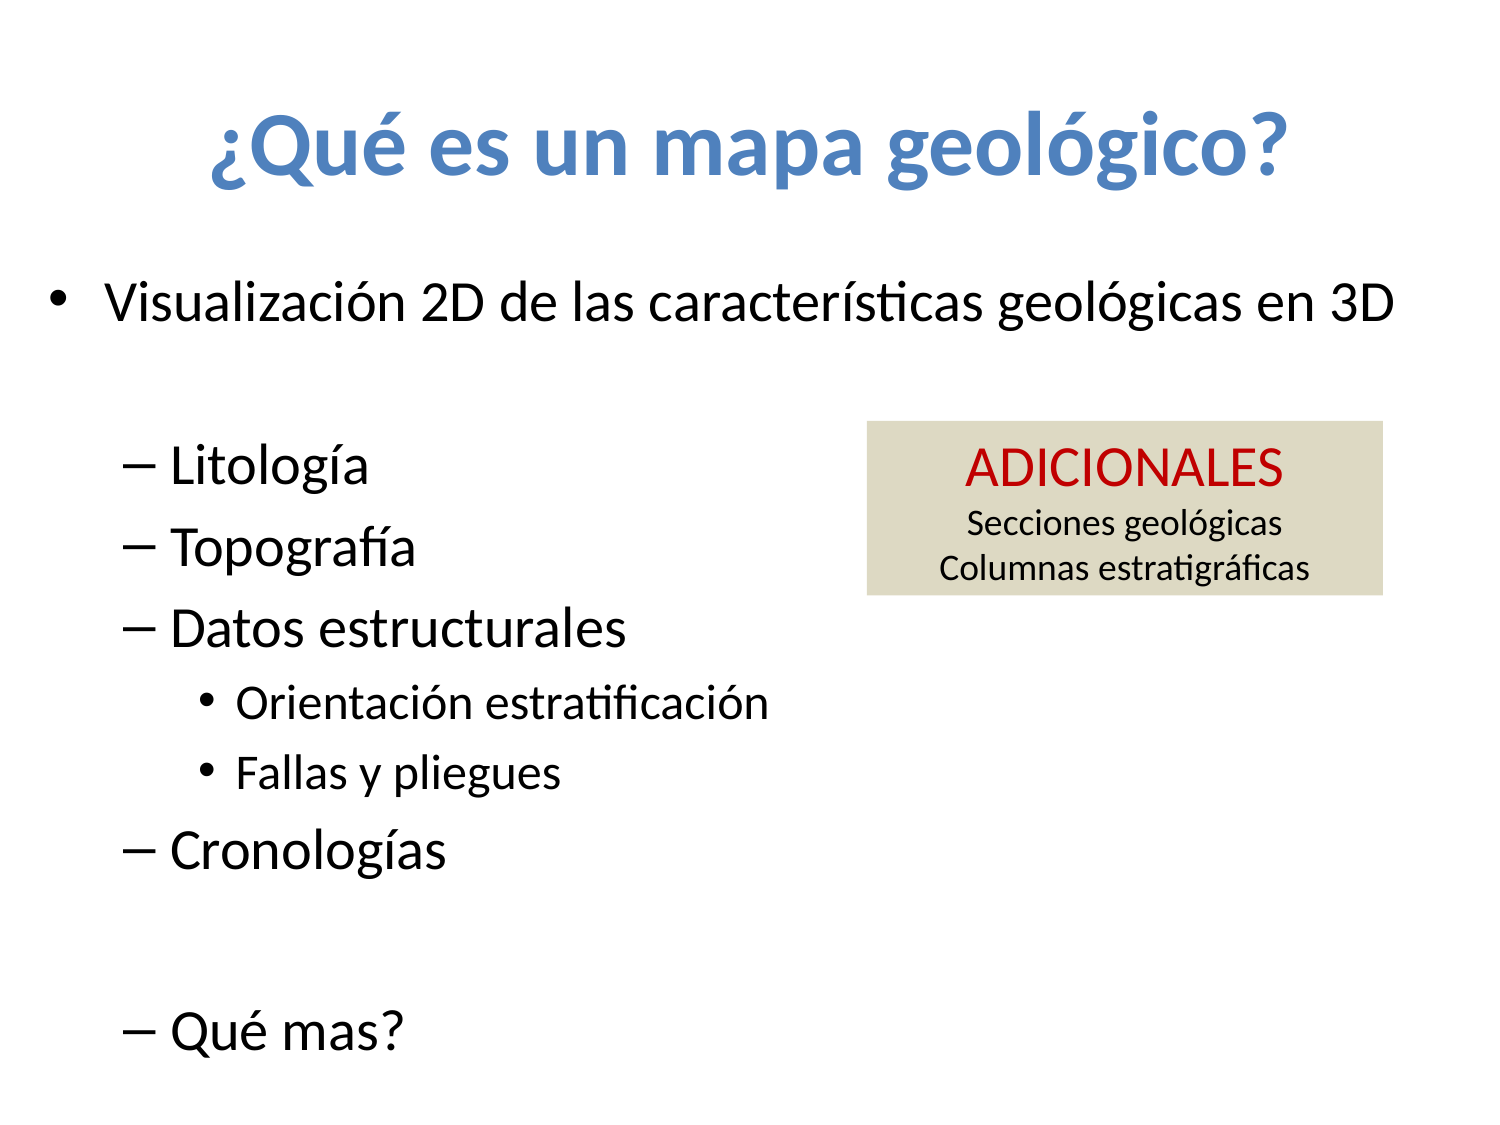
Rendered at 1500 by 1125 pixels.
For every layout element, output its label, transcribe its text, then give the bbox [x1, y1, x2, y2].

list Visualización 2D de las características geológicas en 3D Litología Topografía Datos estructurales Orientación estratificación Fallas y pliegues Cronologías Qué mas? [33, 255, 1500, 1064]
text_box ADICIONALES Secciones geológicas Columnas estratigráficas [866, 420, 1383, 596]
title ¿Qué es un mapa geológico? [75, 45, 1425, 233]
